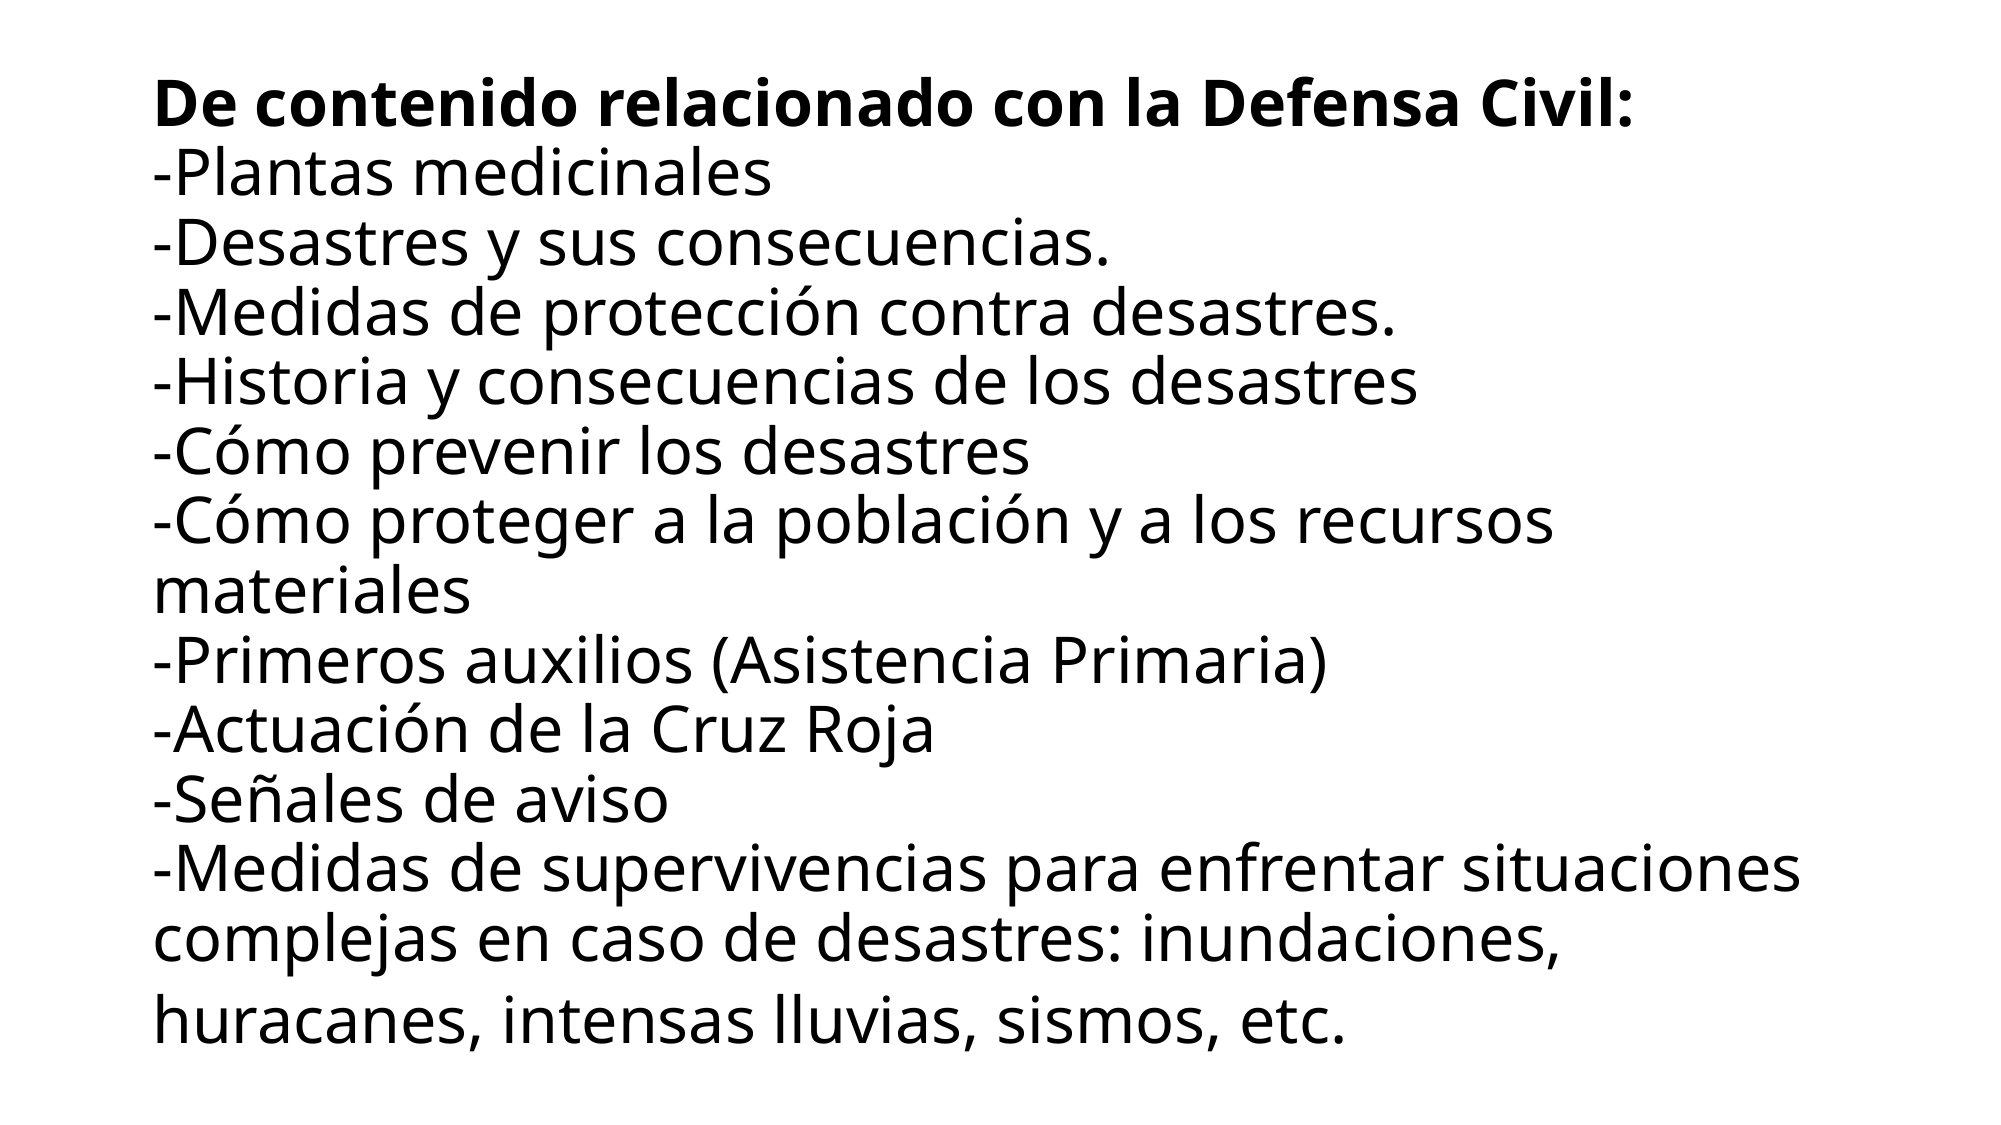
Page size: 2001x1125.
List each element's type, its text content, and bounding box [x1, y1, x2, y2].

title De contenido relacionado con la Defensa Civil: -Plantas medicinales -Desastres y sus consecuencias. -Medidas de protección contra desastres. -Historia y consecuencias de los desastres -Cómo prevenir los desastres -Cómo proteger a la población y a los recursos materiales -Primeros auxilios (Asistencia Primaria) -Actuación de la Cruz Roja -Señales de aviso -Medidas de supervivencias para enfrentar situaciones complejas en caso de desastres: inundaciones, huracanes, intensas lluvias, sismos, etc. [137, 59, 1863, 1072]
